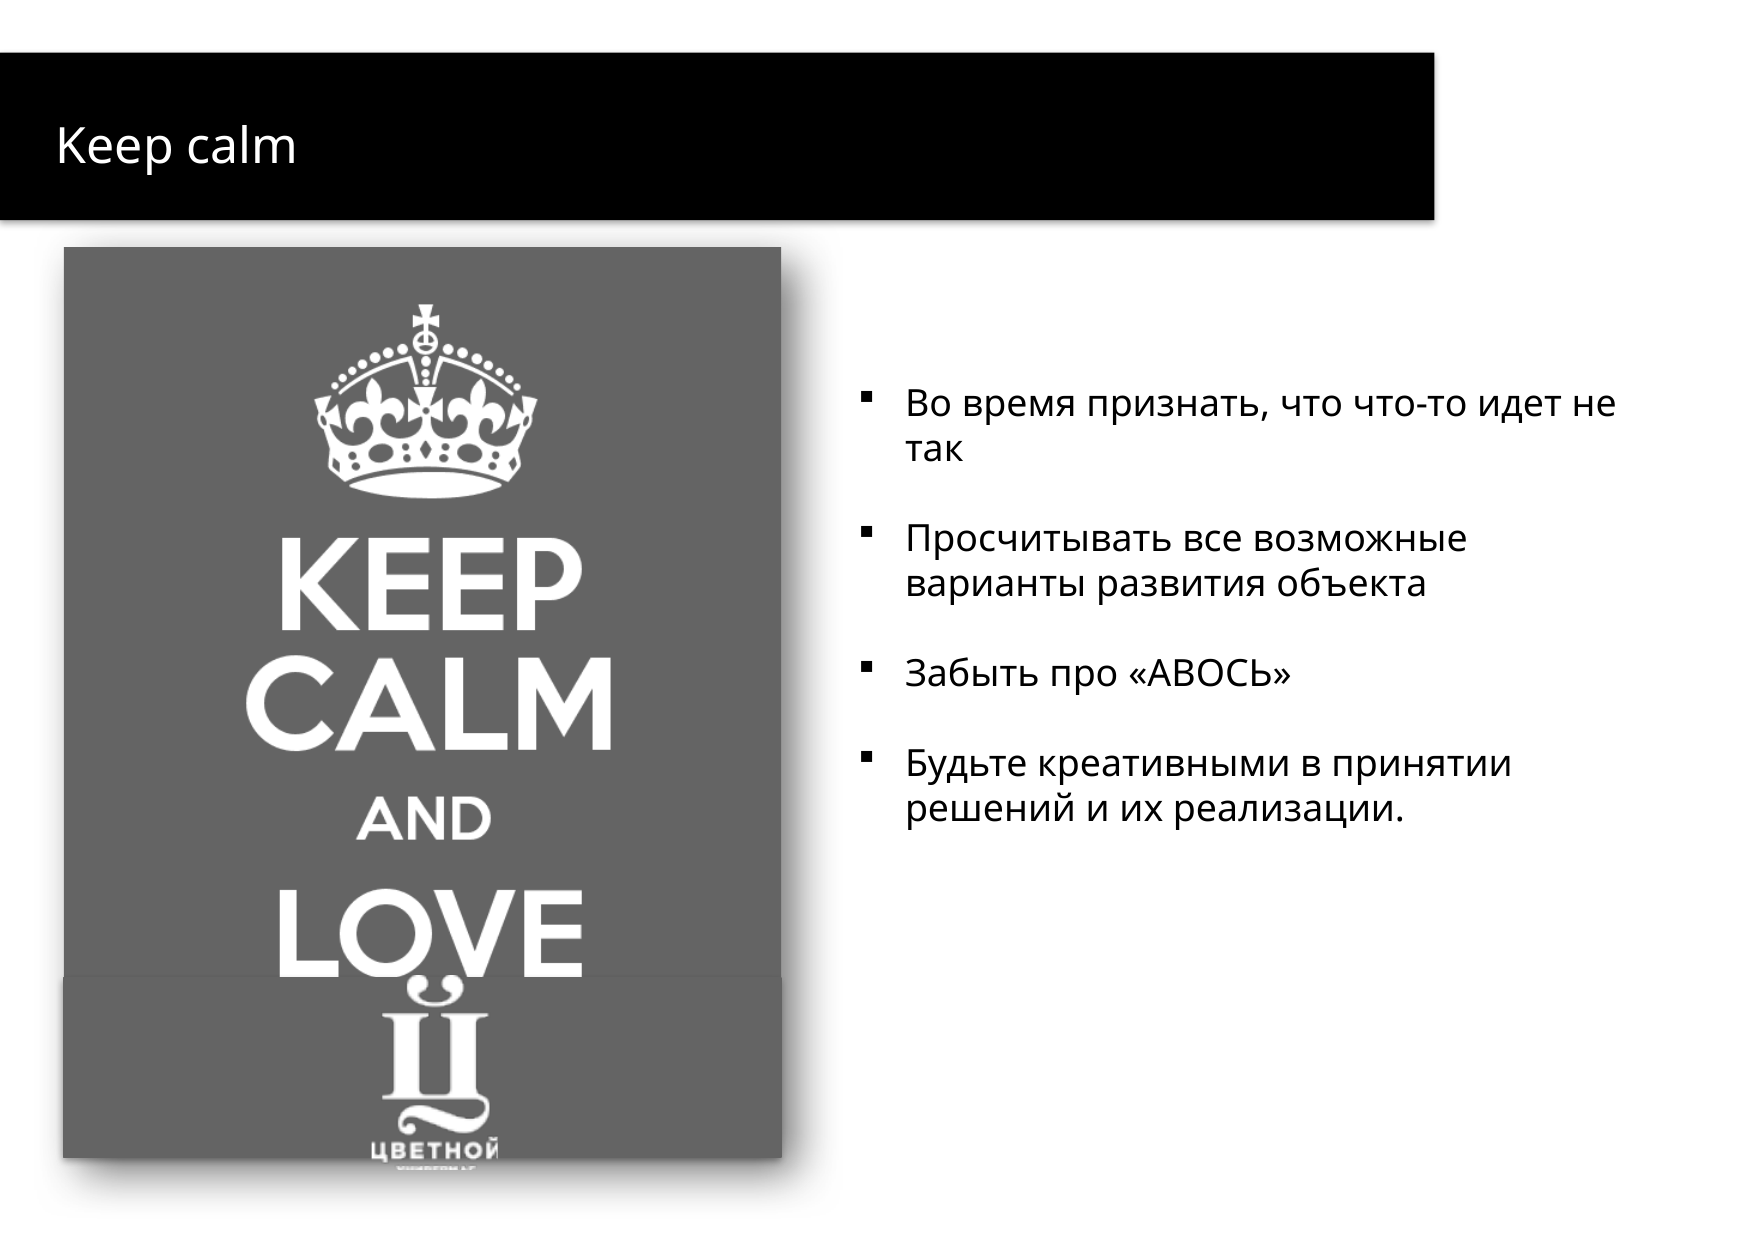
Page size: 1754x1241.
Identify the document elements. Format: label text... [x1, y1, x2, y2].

picture [63, 247, 782, 1171]
text_box Keep calm [40, 106, 1375, 182]
text_box [0, 52, 1435, 221]
text_box Во время признать, что что-то идет не так Просчитывать все возможные варианты развития объекта Забыть про «АВОСЬ» Будьте креативными в принятии решений и их реализации. [843, 371, 1660, 1091]
